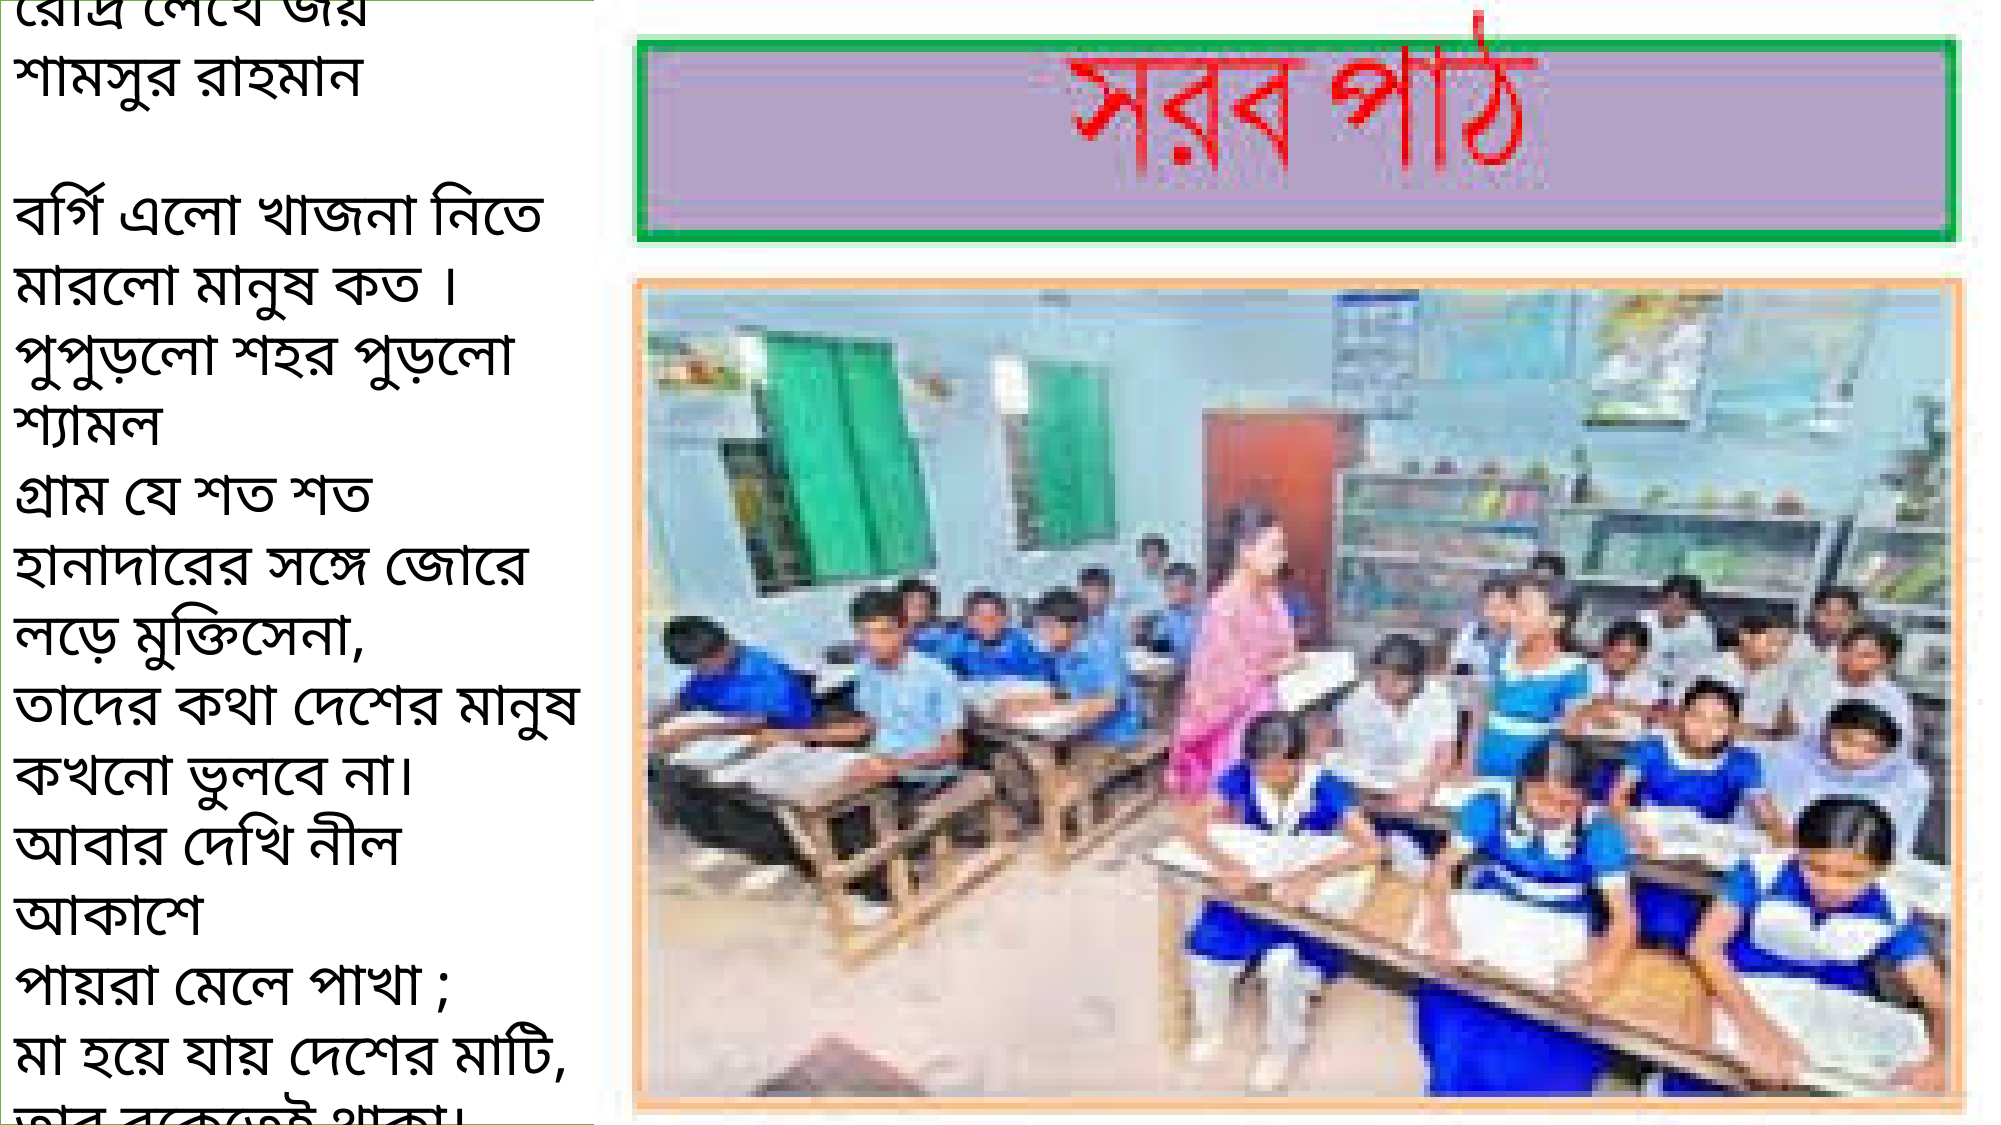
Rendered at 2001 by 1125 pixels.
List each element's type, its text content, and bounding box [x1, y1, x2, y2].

text_box রৌদ্র লেখে জয় শামসুর রাহমান বর্গি এলো খাজনা নিতে মারলো মানুষ কত । পুপুড়লো শহর পুড়লো শ্যামল গ্রাম যে শত শত হানাদারের সঙ্গে জোরে লড়ে মুক্তিসেনা, তাদের কথা দেশের মানুষ কখনো ভুলবে না। আবার দেখি নীল আকাশে পায়রা মেলে পাখা ; মা হয়ে যায় দেশের মাটি, তার বুকেতেই থাকা। [0, 0, 594, 1125]
picture [594, 0, 2000, 1125]
